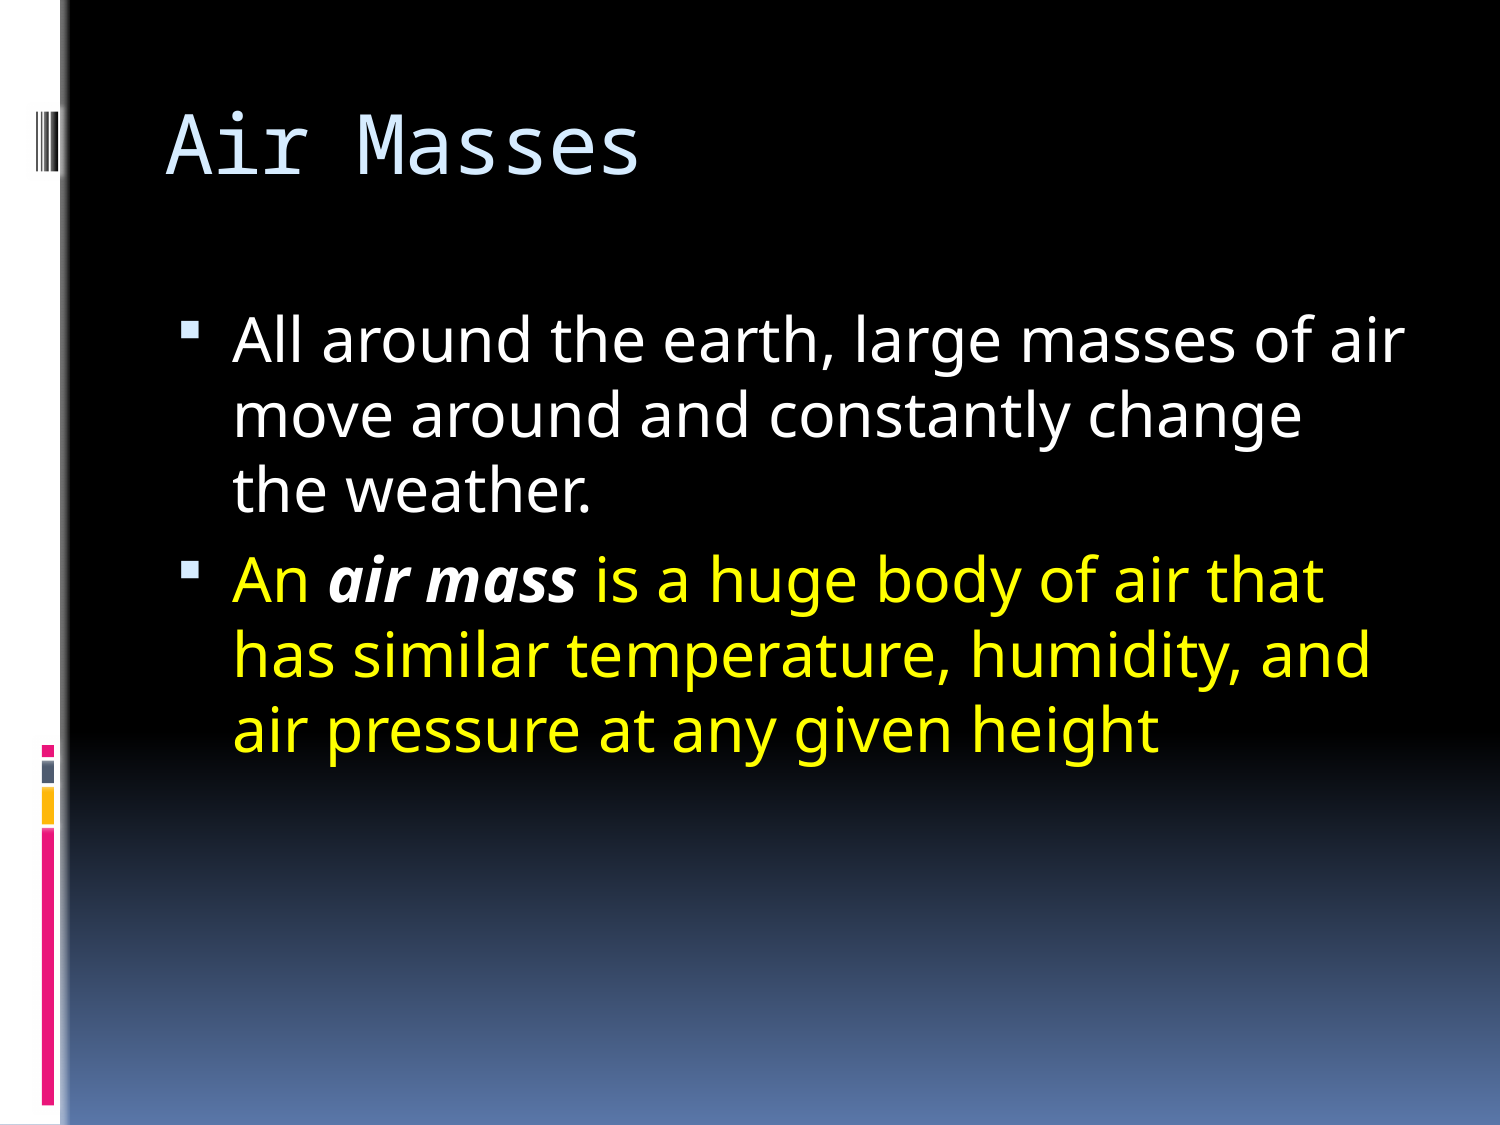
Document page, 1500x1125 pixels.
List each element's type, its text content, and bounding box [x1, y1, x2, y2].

list All around the earth, large masses of air move around and constantly change the weather. An air mass is a huge body of air that has similar temperature, humidity, and air pressure at any given height [150, 292, 1425, 1043]
title Air Masses [150, 84, 1425, 235]
